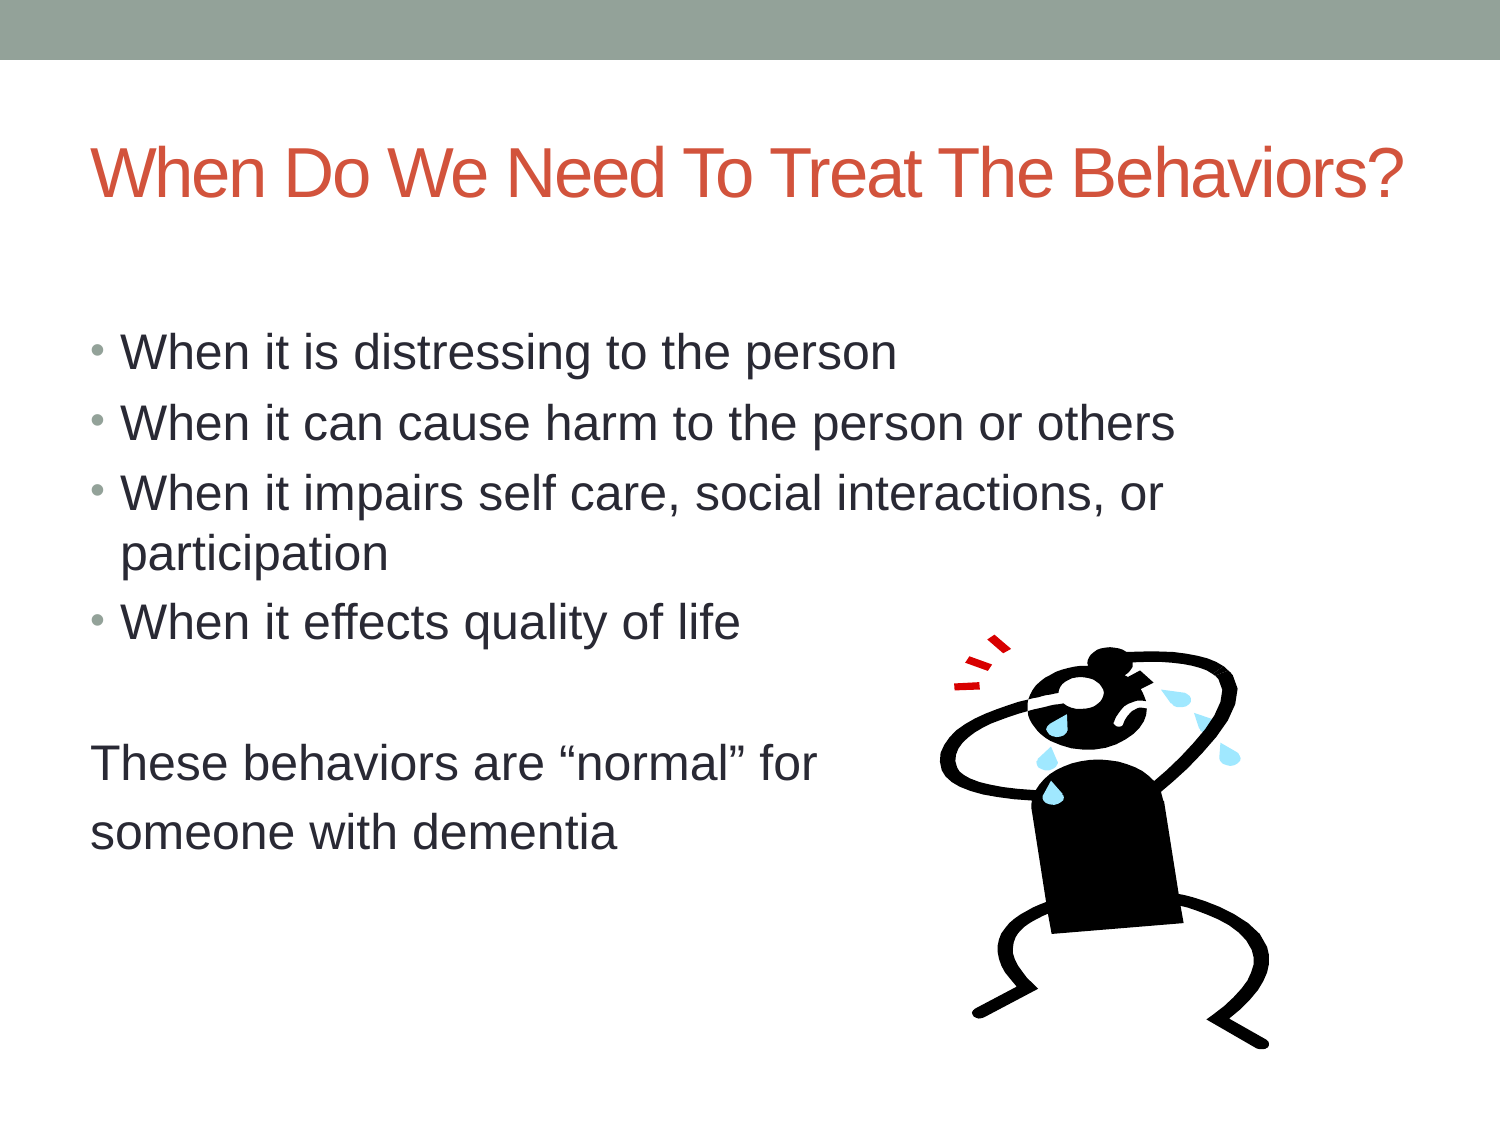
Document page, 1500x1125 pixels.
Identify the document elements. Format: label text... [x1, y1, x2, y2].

title When Do We Need To Treat The Behaviors? [75, 87, 1425, 250]
list When it is distressing to the person When it can cause harm to the person or others When it impairs self care, social interactions, or participation When it effects quality of life These behaviors are “normal” for someone with dementia [75, 312, 1425, 1063]
picture [937, 634, 1276, 1051]
